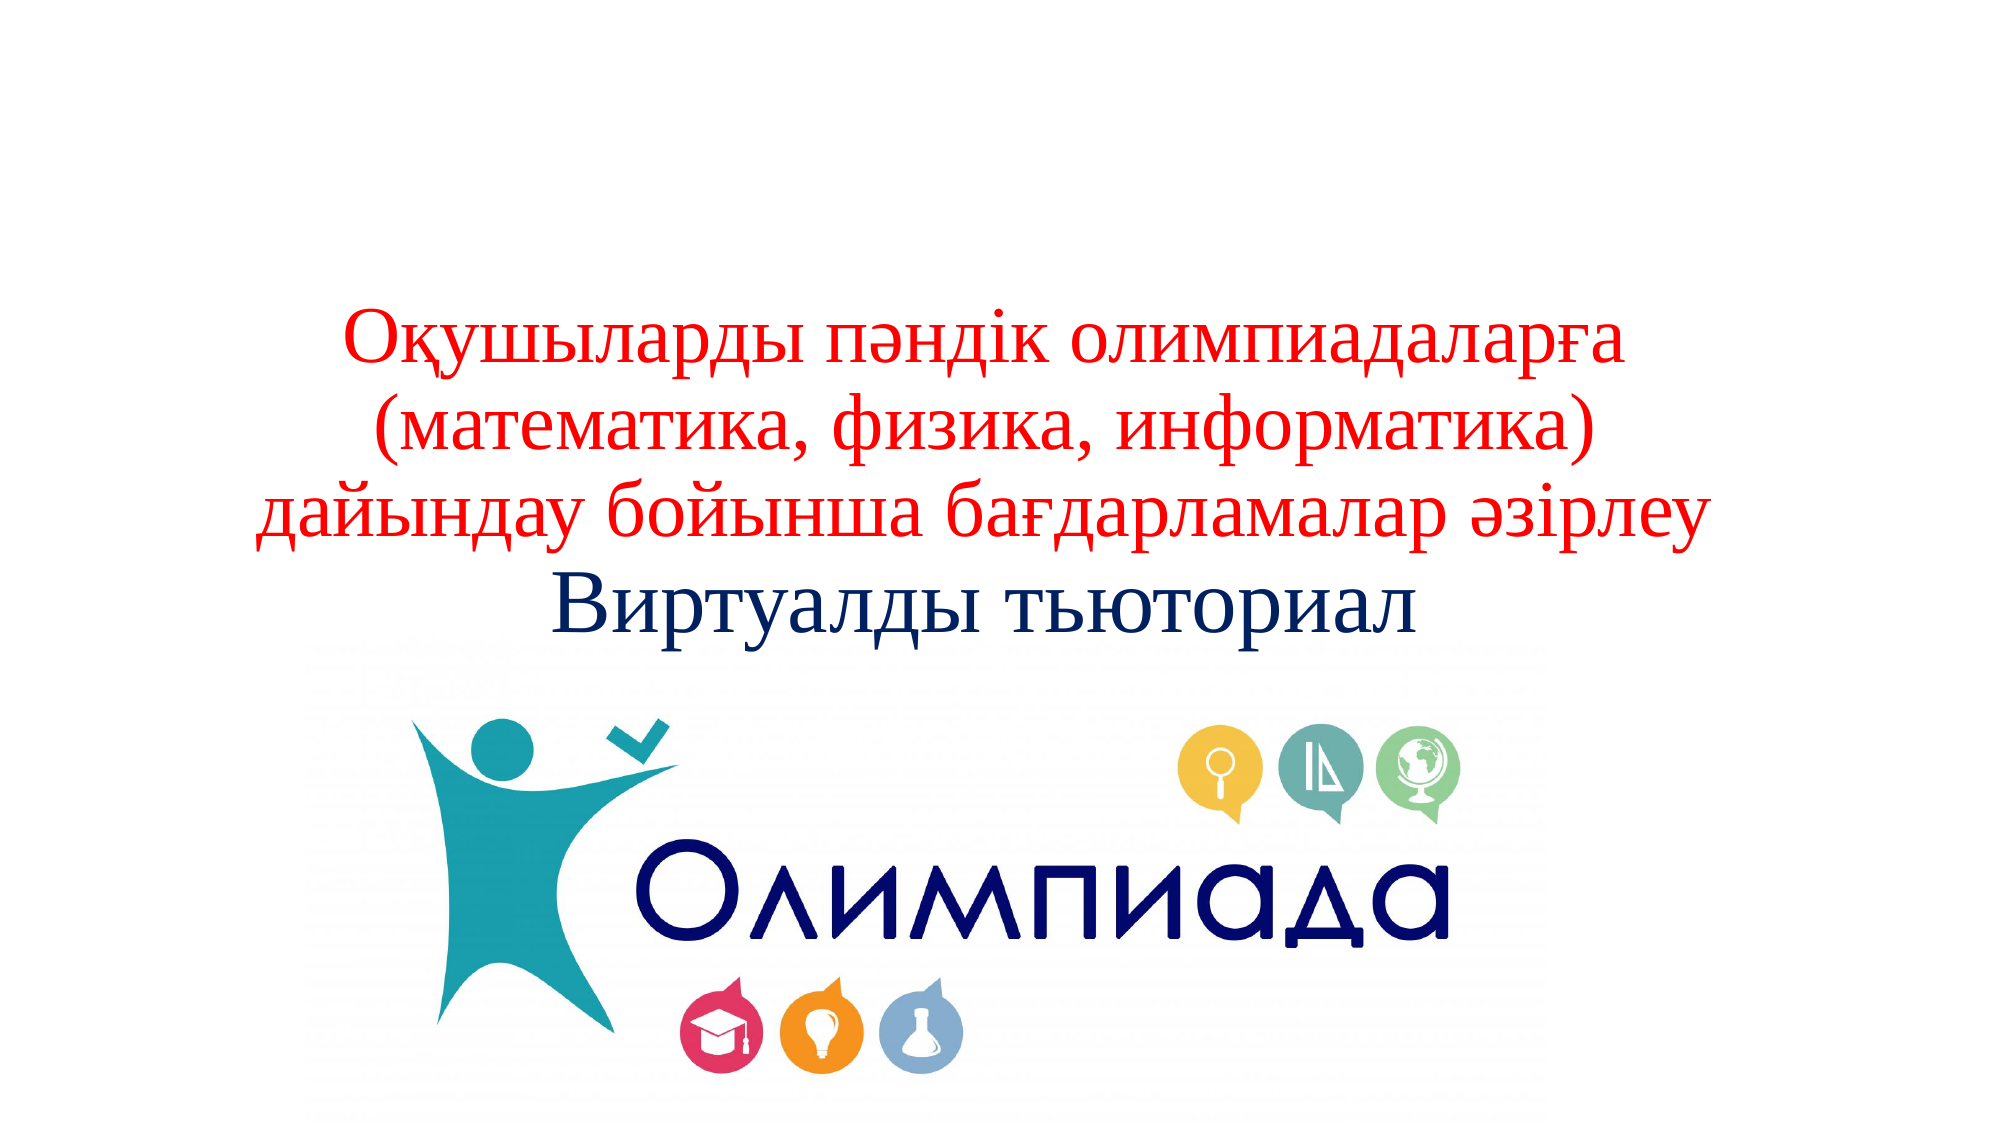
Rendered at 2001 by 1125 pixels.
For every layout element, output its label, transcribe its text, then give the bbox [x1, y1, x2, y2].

picture [306, 635, 1547, 1125]
title Оқушыларды пәндік олимпиадаларға (математика, физика, информатика) дайындау бойынша бағдарламалар әзірлеу Виртуалды тьюториал [234, 268, 1735, 660]
